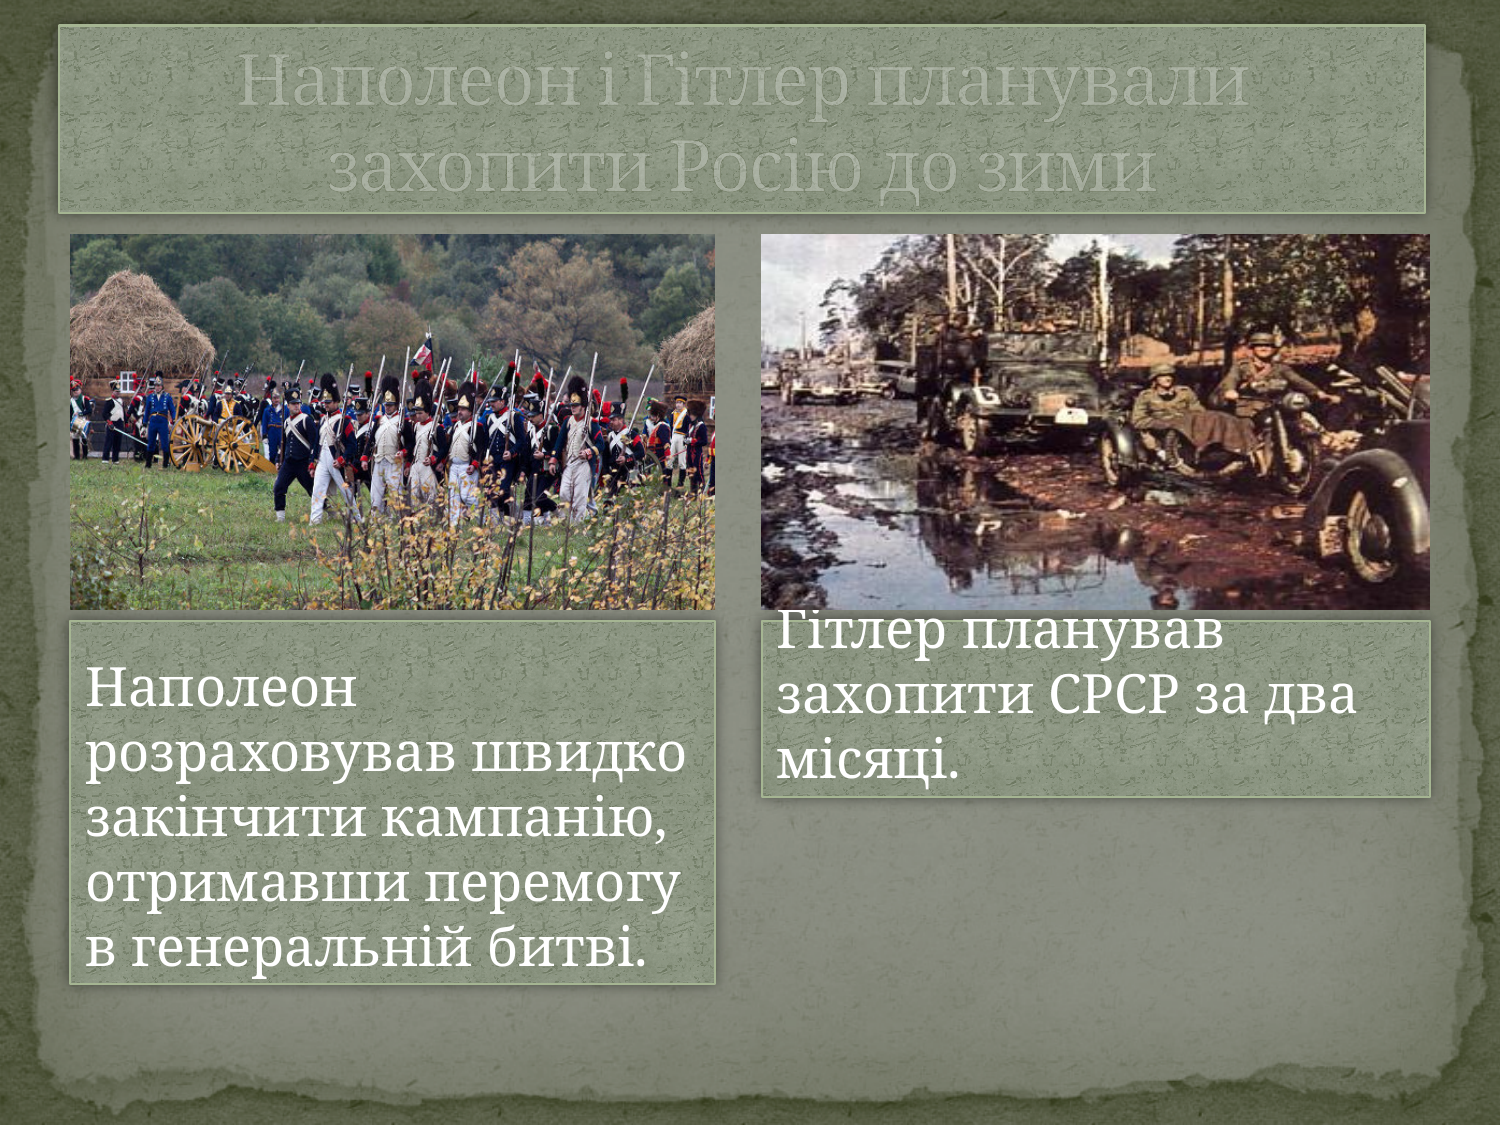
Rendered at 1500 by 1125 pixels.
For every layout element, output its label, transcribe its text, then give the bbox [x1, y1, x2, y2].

title Наполеон і Гітлер планували захопити Росію до зими [58, 24, 1426, 214]
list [763, 236, 1429, 608]
list Гітлер планував захопити СРСР за два місяці. [761, 620, 1431, 798]
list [72, 236, 714, 609]
list Наполеон розраховував швидко закінчити кампанію, отримавши перемогу в генеральній битві. [69, 620, 716, 985]
